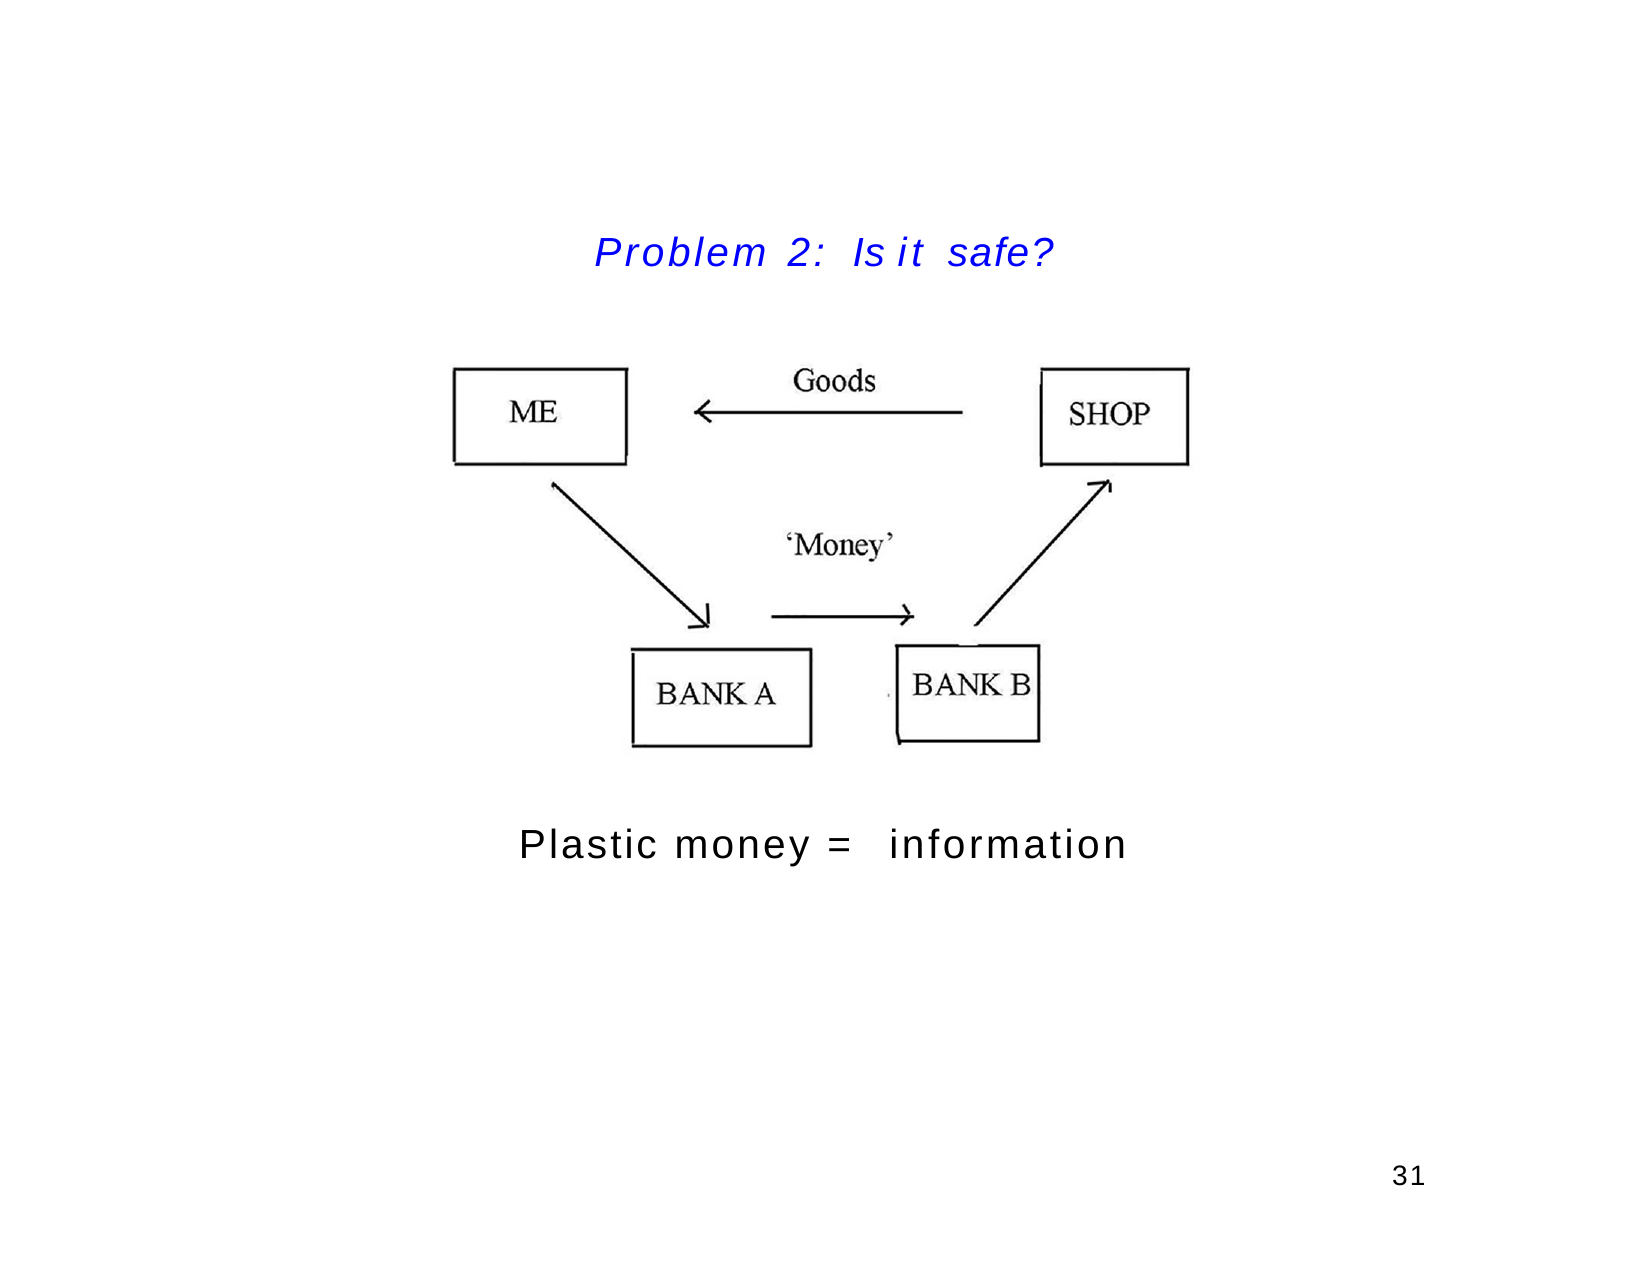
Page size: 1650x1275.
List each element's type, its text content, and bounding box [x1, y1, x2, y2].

text_box Problem 2: Is it safe? [592, 225, 1058, 275]
slide_number 10 [1387, 1160, 1433, 1275]
text_box Plastic money = information [516, 817, 1133, 867]
text_box [382, 332, 1268, 776]
